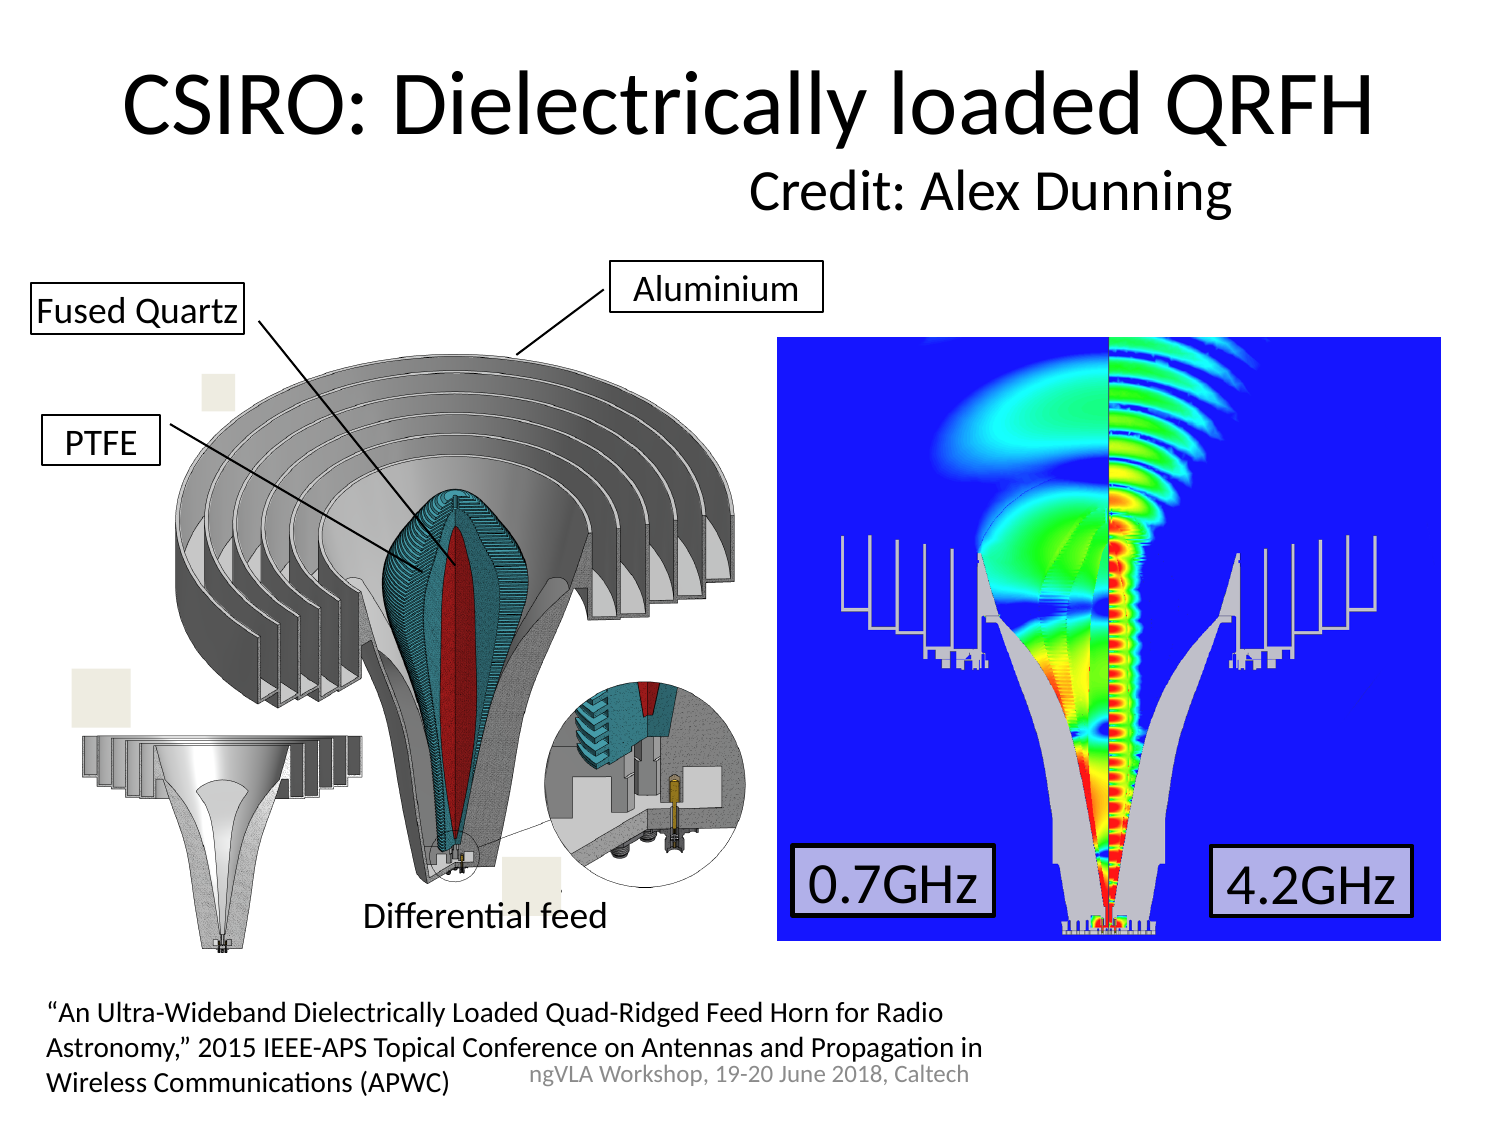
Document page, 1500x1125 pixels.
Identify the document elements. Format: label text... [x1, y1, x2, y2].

title CSIRO: Dielectrically loaded QRFH [75, 3, 1425, 192]
text_box Aluminium [532, 287, 606, 340]
text_box “An Ultra-Wideband Dielectrically Loaded Quad-Ridged Feed Horn for Radio Astronomy,” 2015 IEEE-APS Topical Conference on Antennas and Propagation in Wireless Communications (APWC) [31, 985, 1060, 1106]
text_box Aluminium [608, 259, 825, 314]
picture [66, 341, 765, 957]
text_box PTFE [40, 412, 61, 468]
text_box Credit: Alex Dunning [734, 144, 1248, 230]
text_box Fused Quartz [29, 281, 246, 336]
text_box Fused Quartz [257, 319, 277, 340]
picture [777, 337, 1441, 942]
